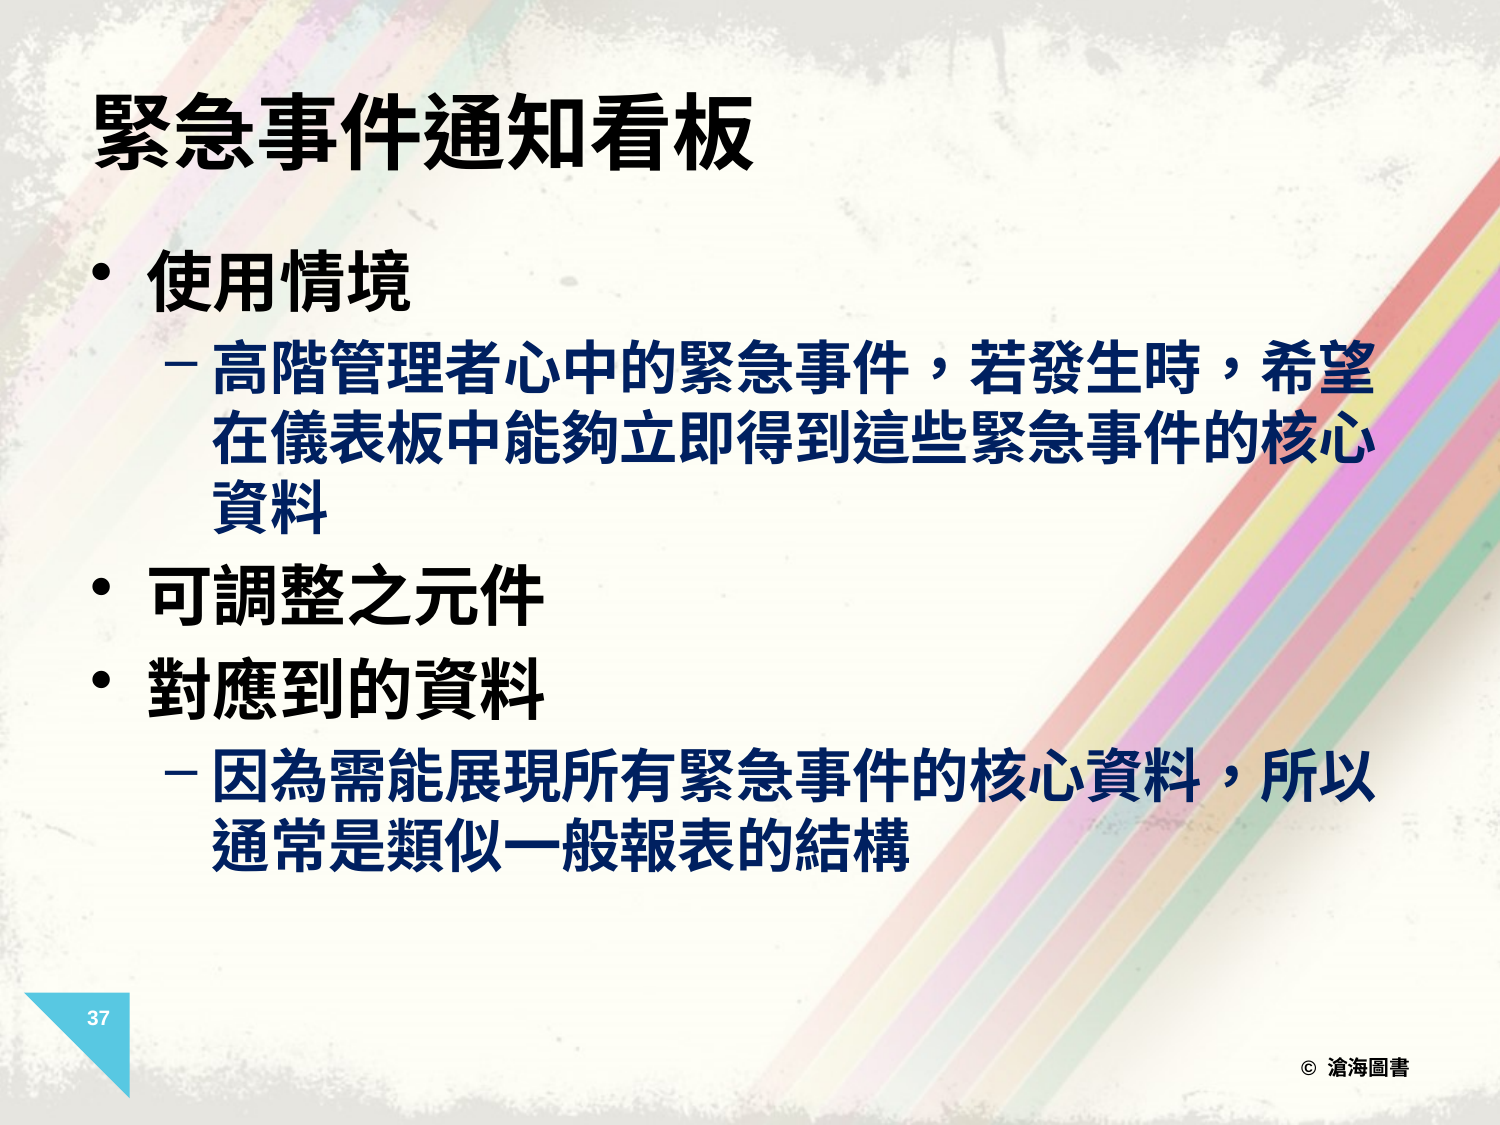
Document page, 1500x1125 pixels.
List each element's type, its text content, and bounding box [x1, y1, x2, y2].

picture [0, 0, 1500, 1125]
slide_number 37 [37, 999, 126, 1043]
title 緊急事件通知看板 [74, 44, 1200, 216]
list 使用情境 高階管理者心中的緊急事件，若發生時，希望在儀表板中能夠立即得到這些緊急事件的核心資料 可調整之元件 對應到的資料 因為需能展現所有緊急事件的核心資料，所以通常是類似一般報表的結構 [75, 231, 1425, 1005]
footer © 滄海圖書 [949, 1049, 1426, 1093]
